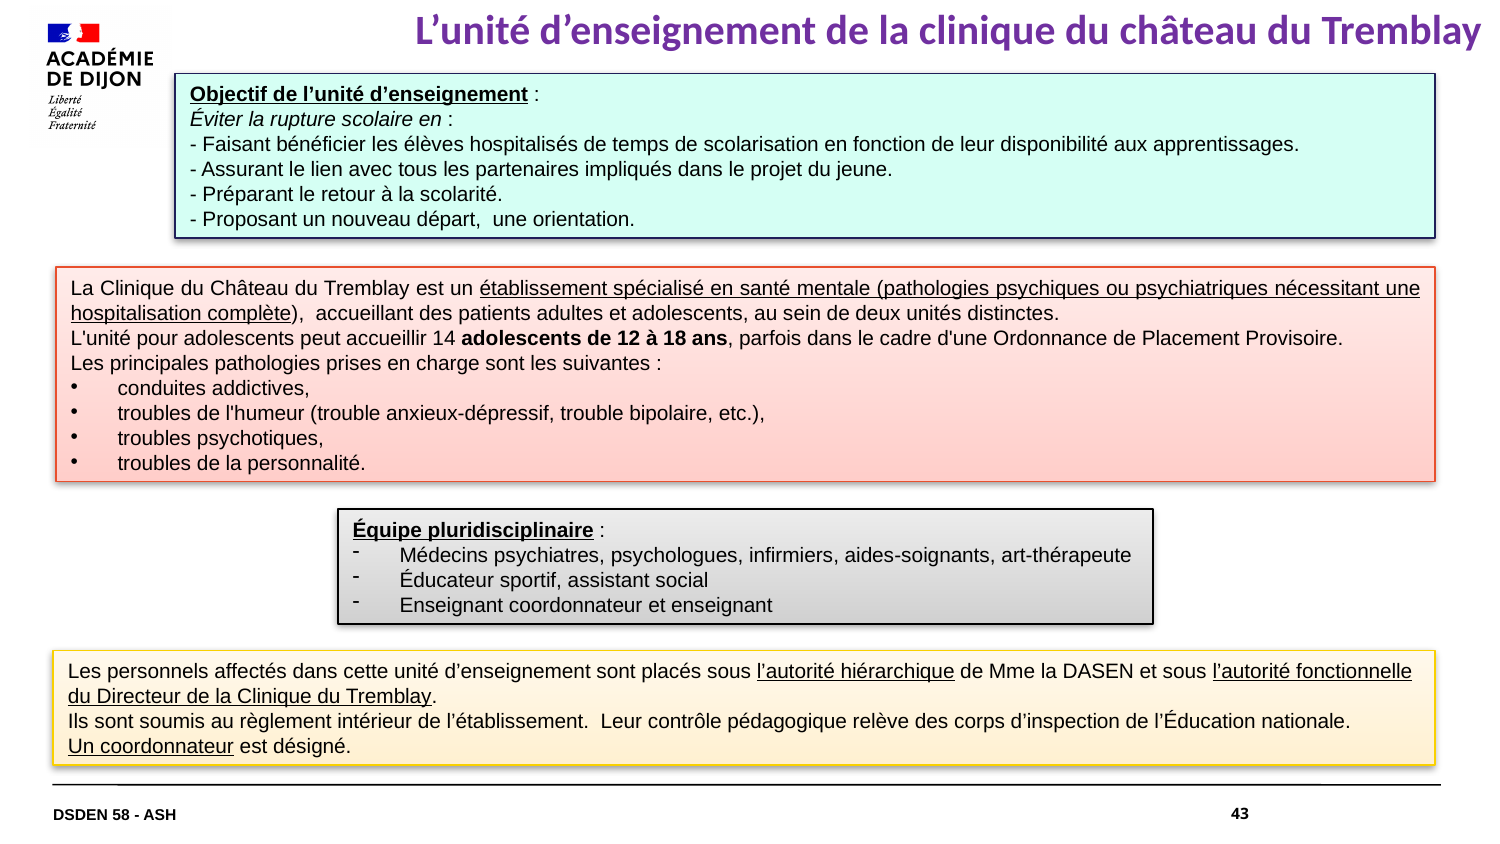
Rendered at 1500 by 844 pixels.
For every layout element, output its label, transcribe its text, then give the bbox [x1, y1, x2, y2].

title L’unité d’enseignement de la clinique du château du Tremblay [206, 8, 1483, 56]
slide_number 43 [1027, 784, 1249, 844]
picture [29, 5, 172, 148]
text_box La Clinique du Château du Tremblay est un établissement spécialisé en santé mentale (pathologies psychiques ou psychiatriques nécessitant une hospitalisation complète), accueillant des patients adultes et adolescents, au sein de deux unités distinctes. L'unité pour adolescents peut accueillir 14 adolescents de 12 à 18 ans, parfois dans le cadre d'une Ordonnance de Placement Provisoire. Les principales pathologies prises en charge sont les suivantes : conduites addictives, troubles de l'humeur (trouble anxieux-dépressif, trouble bipolaire, etc.), troubles psychotiques, troubles de la personnalité. [55, 266, 1436, 482]
text_box Objectif de l’unité d’enseignement : Éviter la rupture scolaire en : - Faisant bénéficier les élèves hospitalisés de temps de scolarisation en fonction de leur disponibilité aux apprentissages. - Assurant le lien avec tous les partenaires impliqués dans le projet du jeune. - Préparant le retour à la scolarité. - Proposant un nouveau départ, une orientation. [174, 73, 1436, 239]
text_box Les personnels affectés dans cette unité d’enseignement sont placés sous l’autorité hiérarchique de Mme la DASEN et sous l’autorité fonctionnelle du Directeur de la Clinique du Tremblay. Ils sont soumis au règlement intérieur de l’établissement. Leur contrôle pédagogique relève des corps d’inspection de l’Éducation nationale. Un coordonnateur est désigné. [52, 650, 1436, 766]
text_box Équipe pluridisciplinaire : Médecins psychiatres, psychologues, infirmiers, aides-soignants, art-thérapeute Éducateur sportif, assistant social Enseignant coordonnateur et enseignant [337, 508, 1154, 625]
footer DSDEN 58 - ASH [53, 784, 1010, 844]
